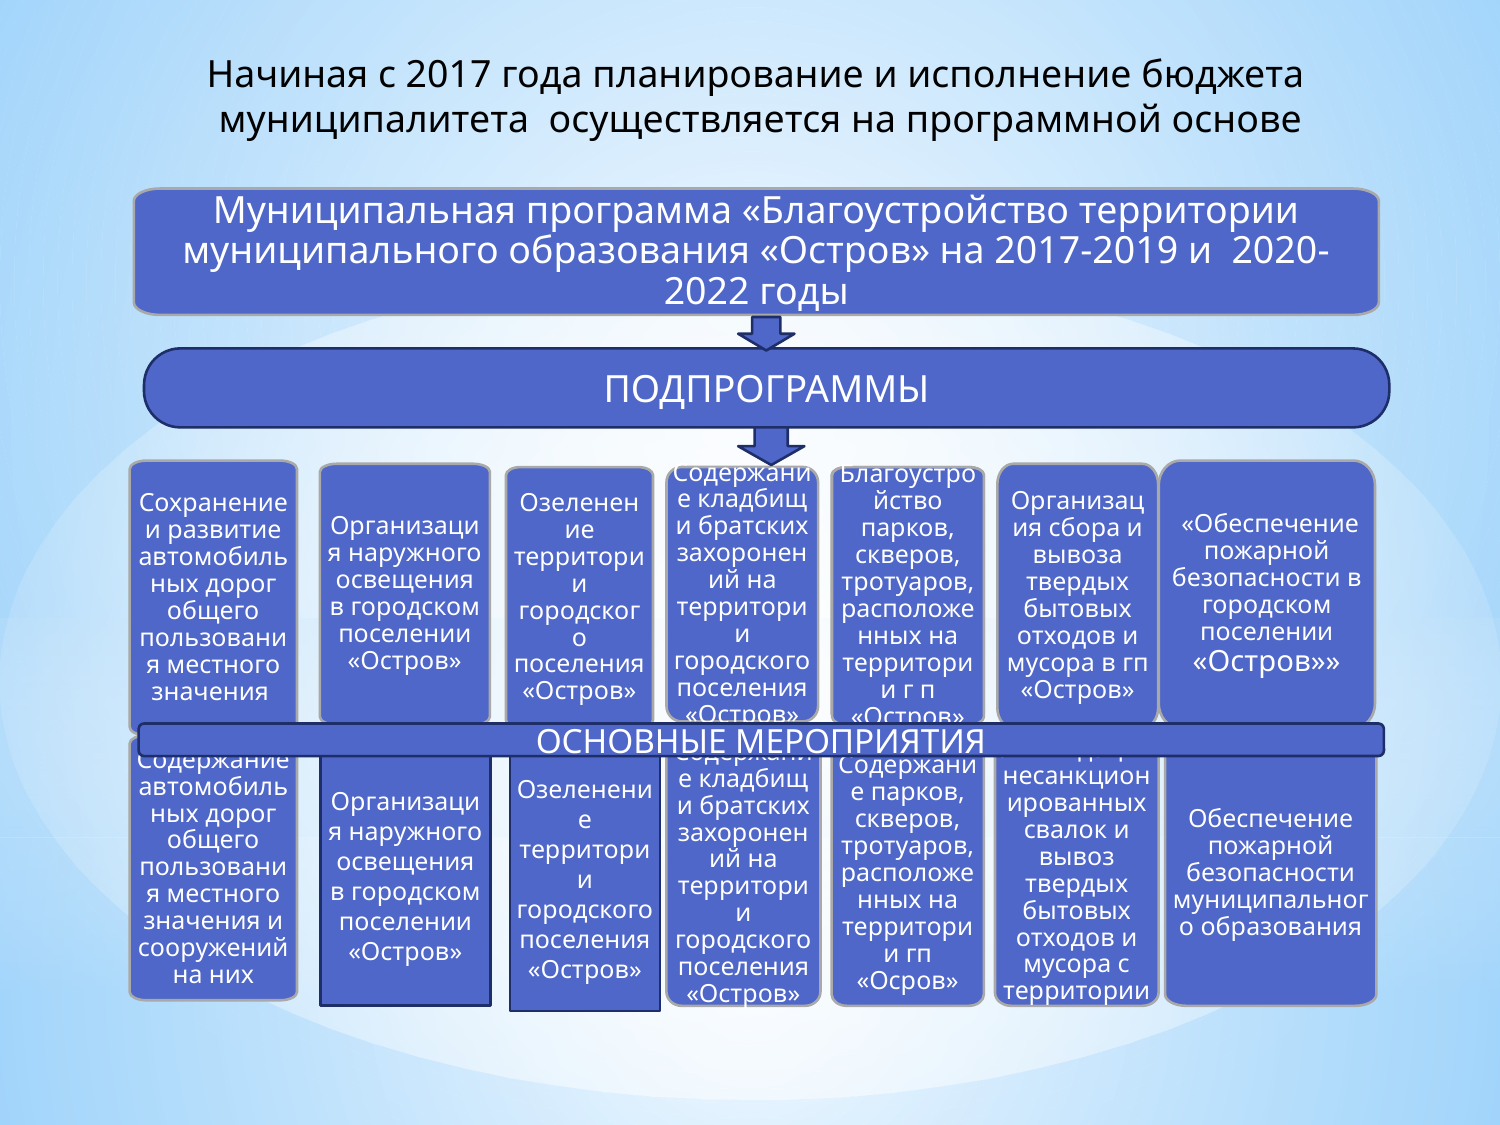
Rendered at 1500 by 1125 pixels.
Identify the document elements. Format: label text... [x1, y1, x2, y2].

text_box Начиная с 2017 года планирование и исполнение бюджета муниципалитета осуществляется на программной основе [171, 42, 1341, 148]
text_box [129, 188, 1380, 1006]
text_box ПОДПРОГРАММЫ [1384, 363, 1391, 413]
